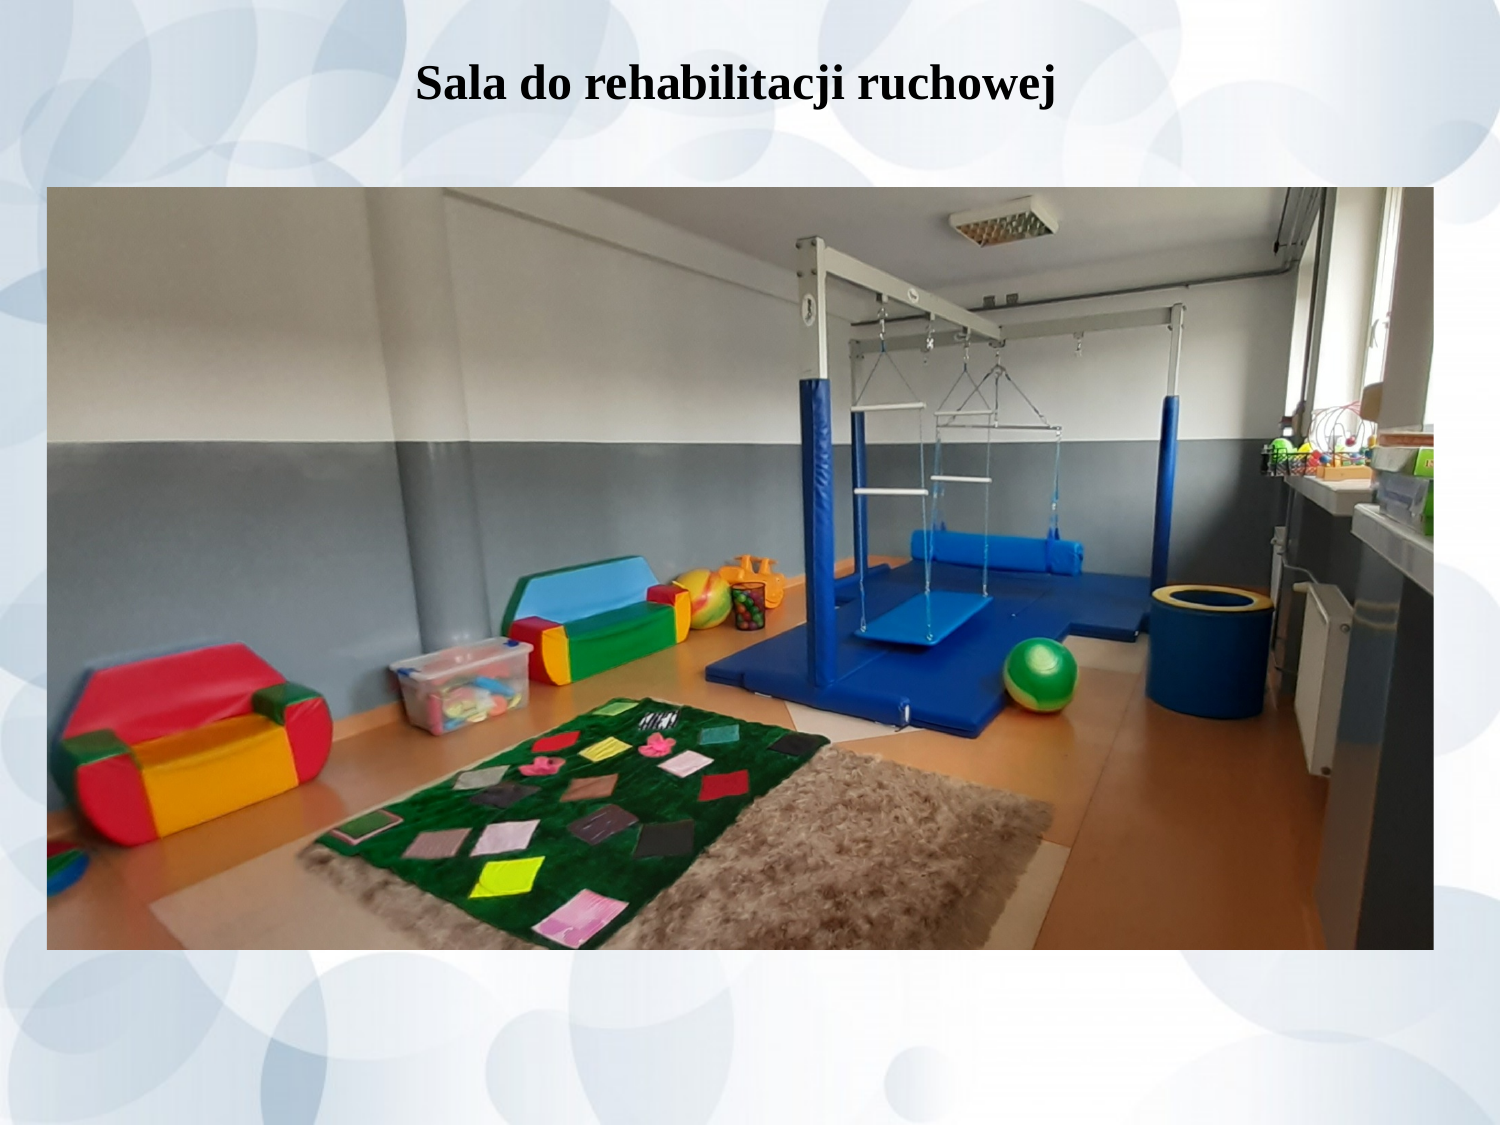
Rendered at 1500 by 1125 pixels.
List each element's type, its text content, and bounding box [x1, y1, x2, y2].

text_box Sala do rehabilitacji ruchowej [159, 42, 1314, 118]
picture [0, 0, 1500, 1125]
